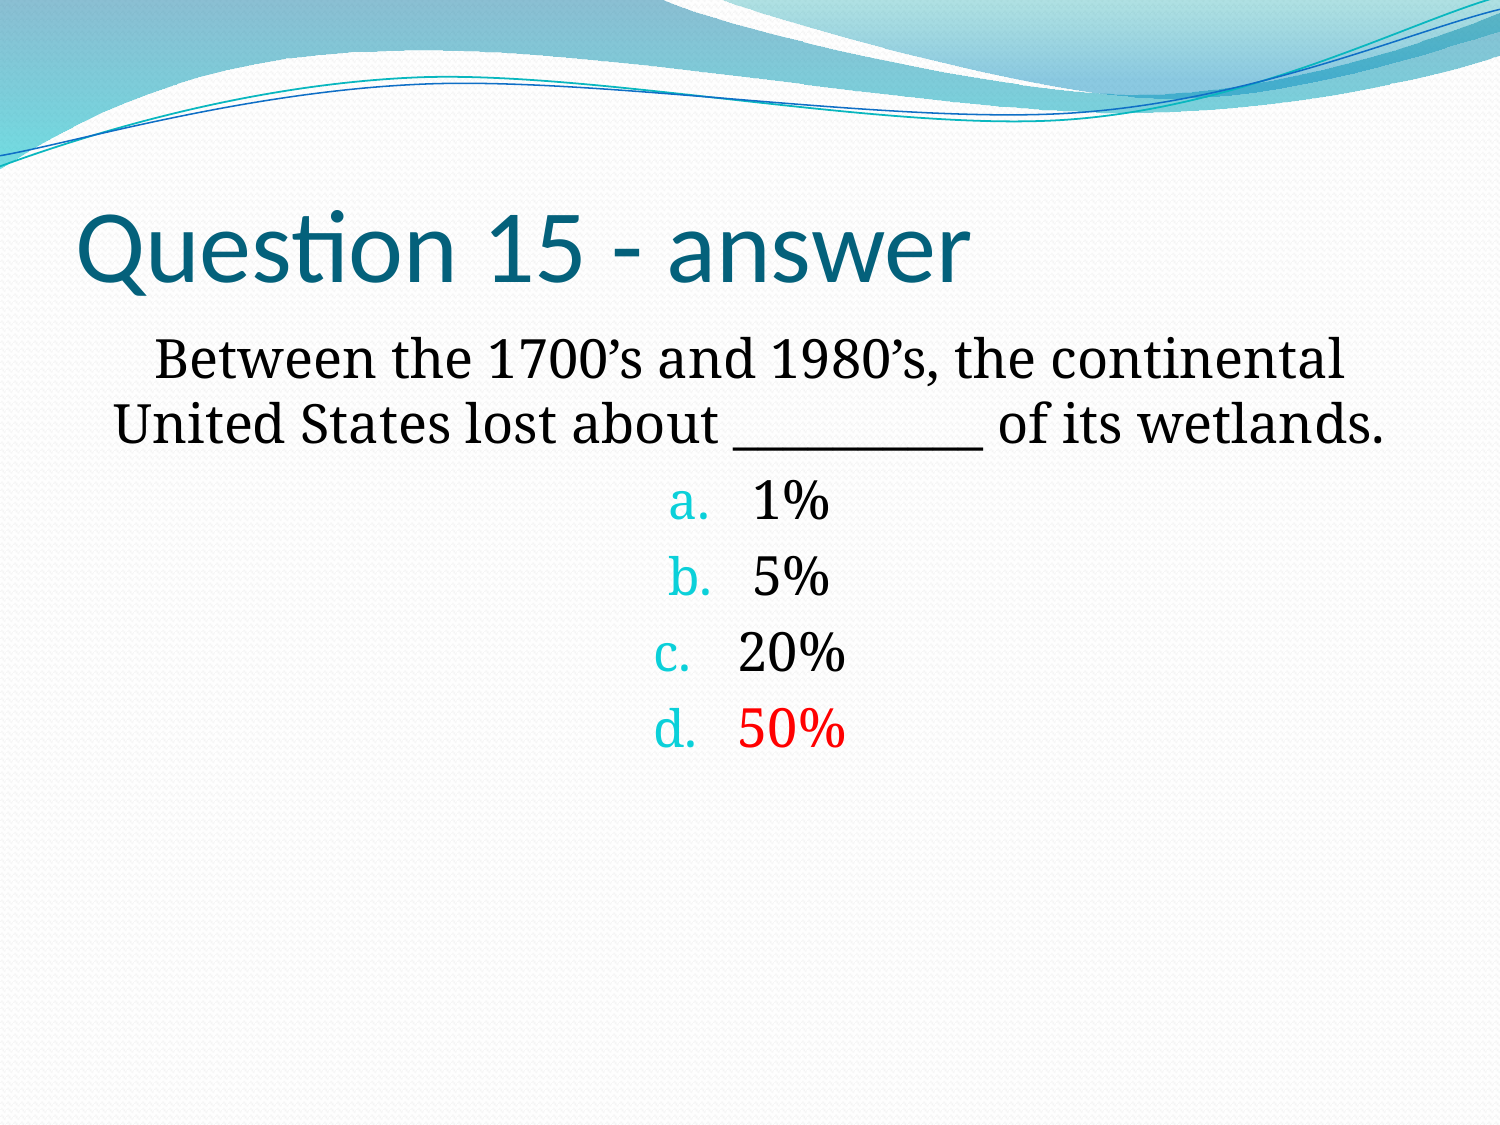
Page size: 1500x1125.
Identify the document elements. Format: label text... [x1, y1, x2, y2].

list Between the 1700’s and 1980’s, the continental United States lost about __________ of its wetlands. 1% 5% 20% 50% [75, 317, 1425, 1038]
title Question 15 - answer [75, 115, 1425, 303]
